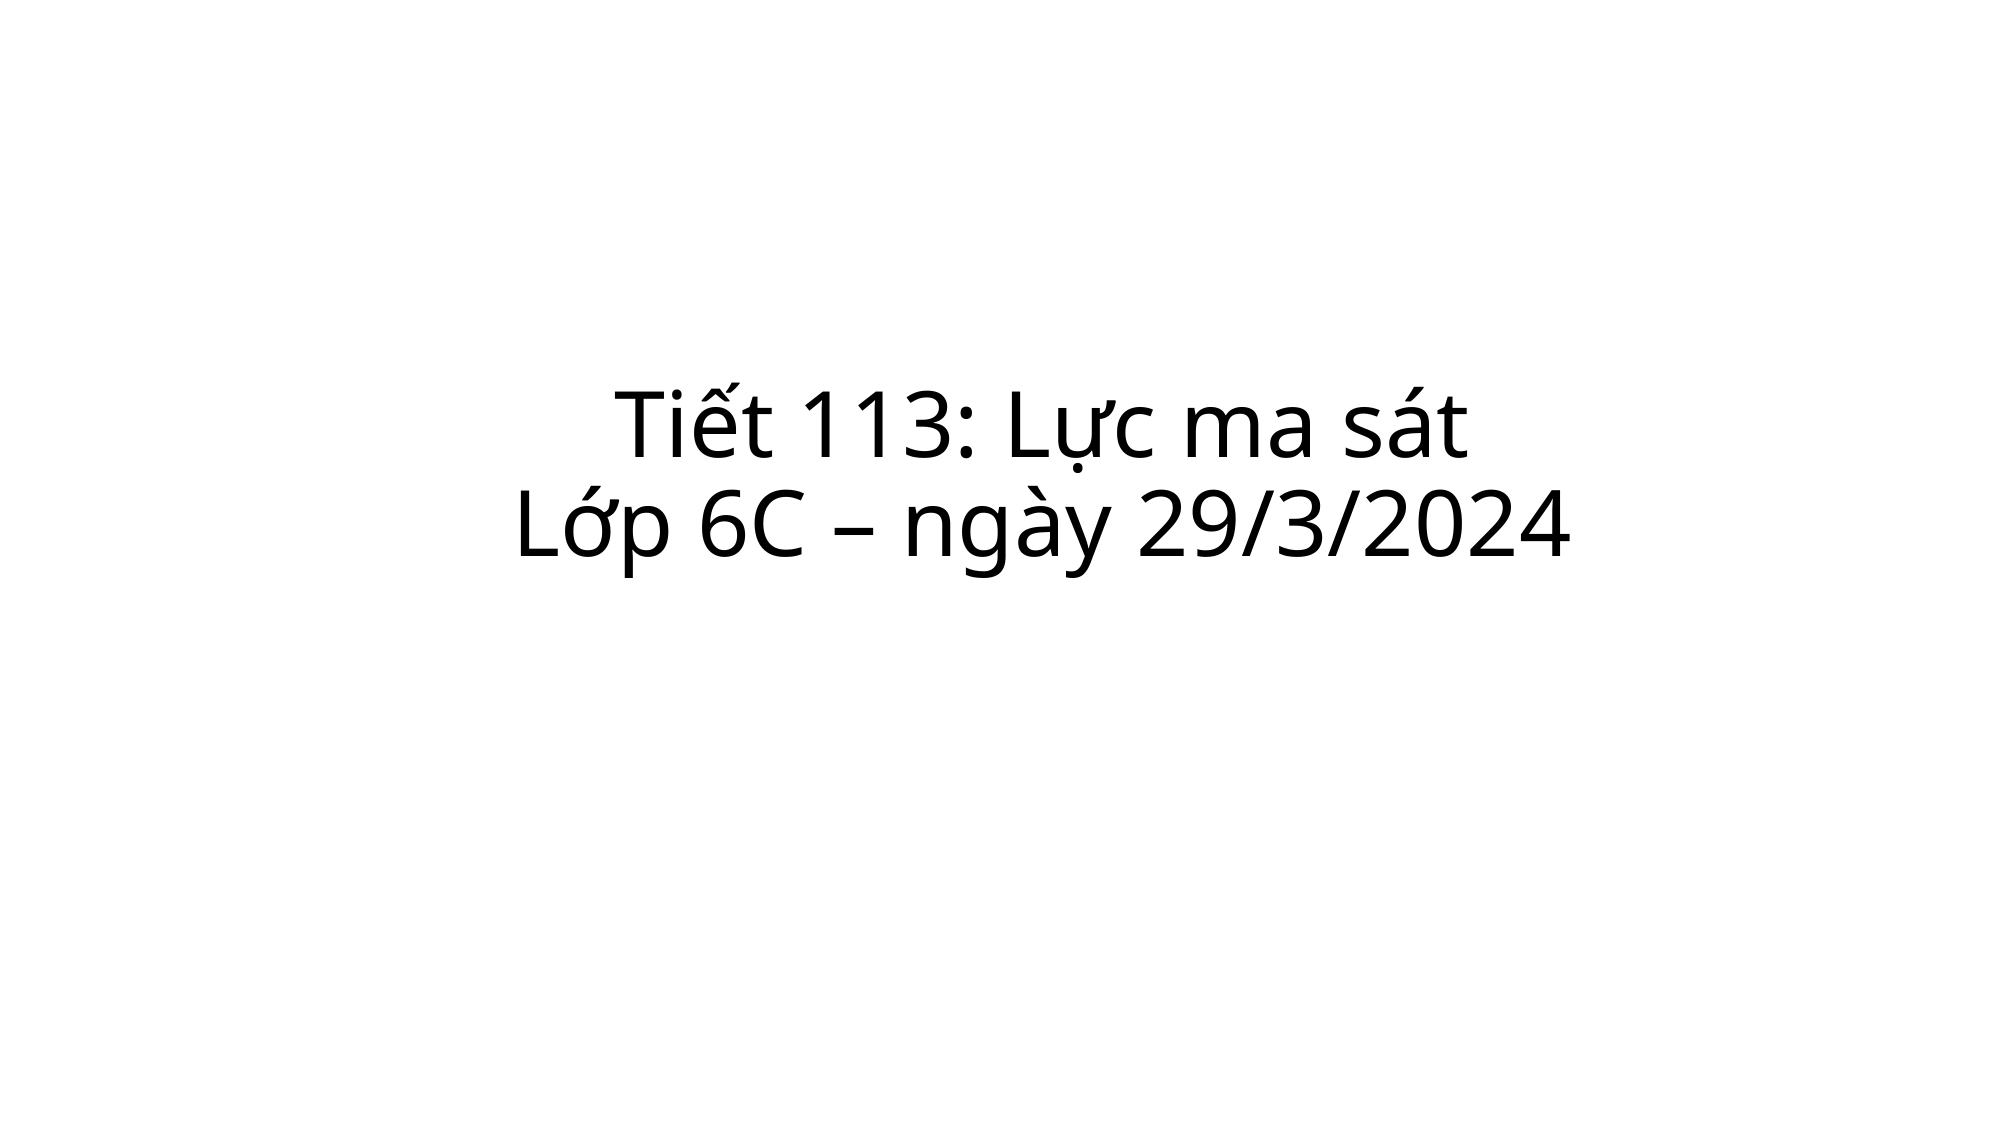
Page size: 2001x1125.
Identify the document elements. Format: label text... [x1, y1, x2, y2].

title Tiết 113: Lực ma sát Lớp 6C – ngày 29/3/2024 [180, 368, 1906, 586]
